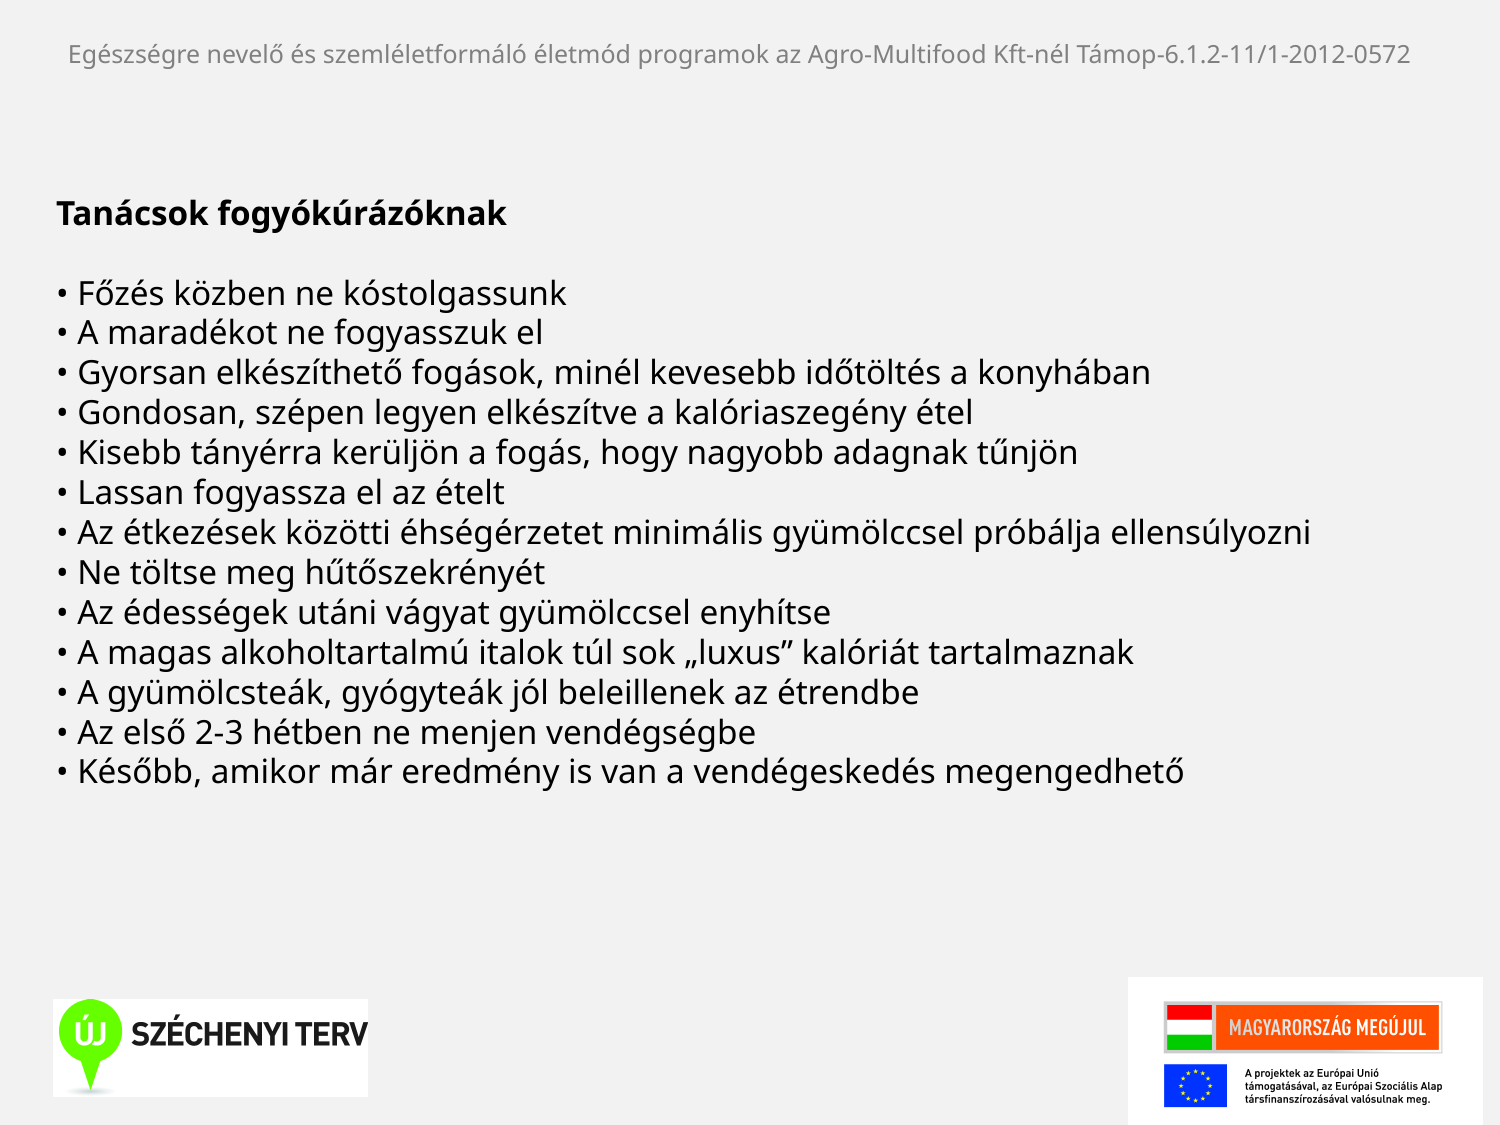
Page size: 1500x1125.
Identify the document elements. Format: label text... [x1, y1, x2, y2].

text_box Tanácsok fogyókúrázóknak • Főzés közben ne kóstolgassunk • A maradékot ne fogyasszuk el • Gyorsan elkészíthető fogások, minél kevesebb időtöltés a konyhában • Gondosan, szépen legyen elkészítve a kalóriaszegény étel • Kisebb tányérra kerüljön a fogás, hogy nagyobb adagnak tűnjön • Lassan fogyassza el az ételt • Az étkezések közötti éhségérzetet minimális gyümölccsel próbálja ellensúlyozni • Ne töltse meg hűtőszekrényét • Az édességek utáni vágyat gyümölccsel enyhítse • A magas alkoholtartalmú italok túl sok „luxus” kalóriát tartalmaznak • A gyümölcsteák, gyógyteák jól beleillenek az étrendbe • Az első 2-3 hétben ne menjen vendégségbe • Később, amikor már eredmény is van a vendégeskedés megengedhető [41, 184, 1447, 838]
text_box Egészségre nevelő és szemléletformáló életmód programok az Agro-Multifood Kft-nél Támop-6.1.2-11/1-2012-0572 [53, 30, 1465, 111]
picture [1127, 977, 1483, 1125]
text_box [53, 113, 1459, 309]
picture [52, 999, 368, 1098]
